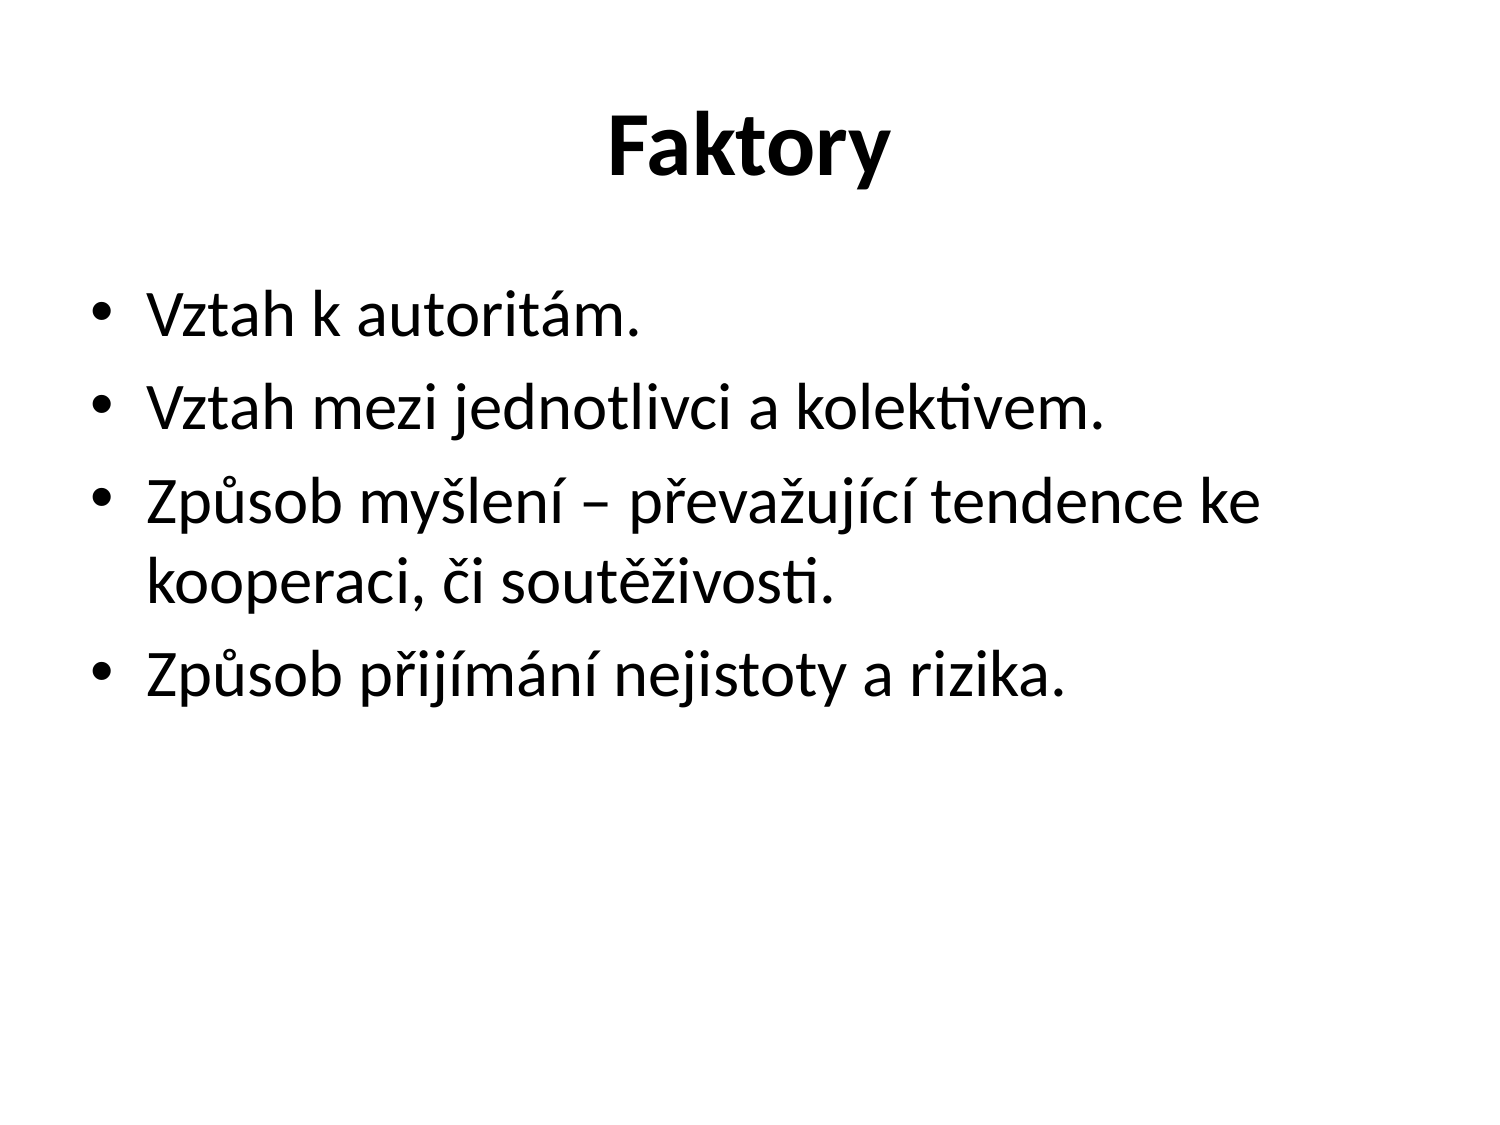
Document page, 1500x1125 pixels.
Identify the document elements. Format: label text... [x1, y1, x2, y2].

title Faktory [75, 45, 1425, 233]
list Vztah k autoritám. Vztah mezi jednotlivci a kolektivem. Způsob myšlení – převažující tendence ke kooperaci, či soutěživosti. Způsob přijímání nejistoty a rizika. [75, 262, 1425, 1005]
